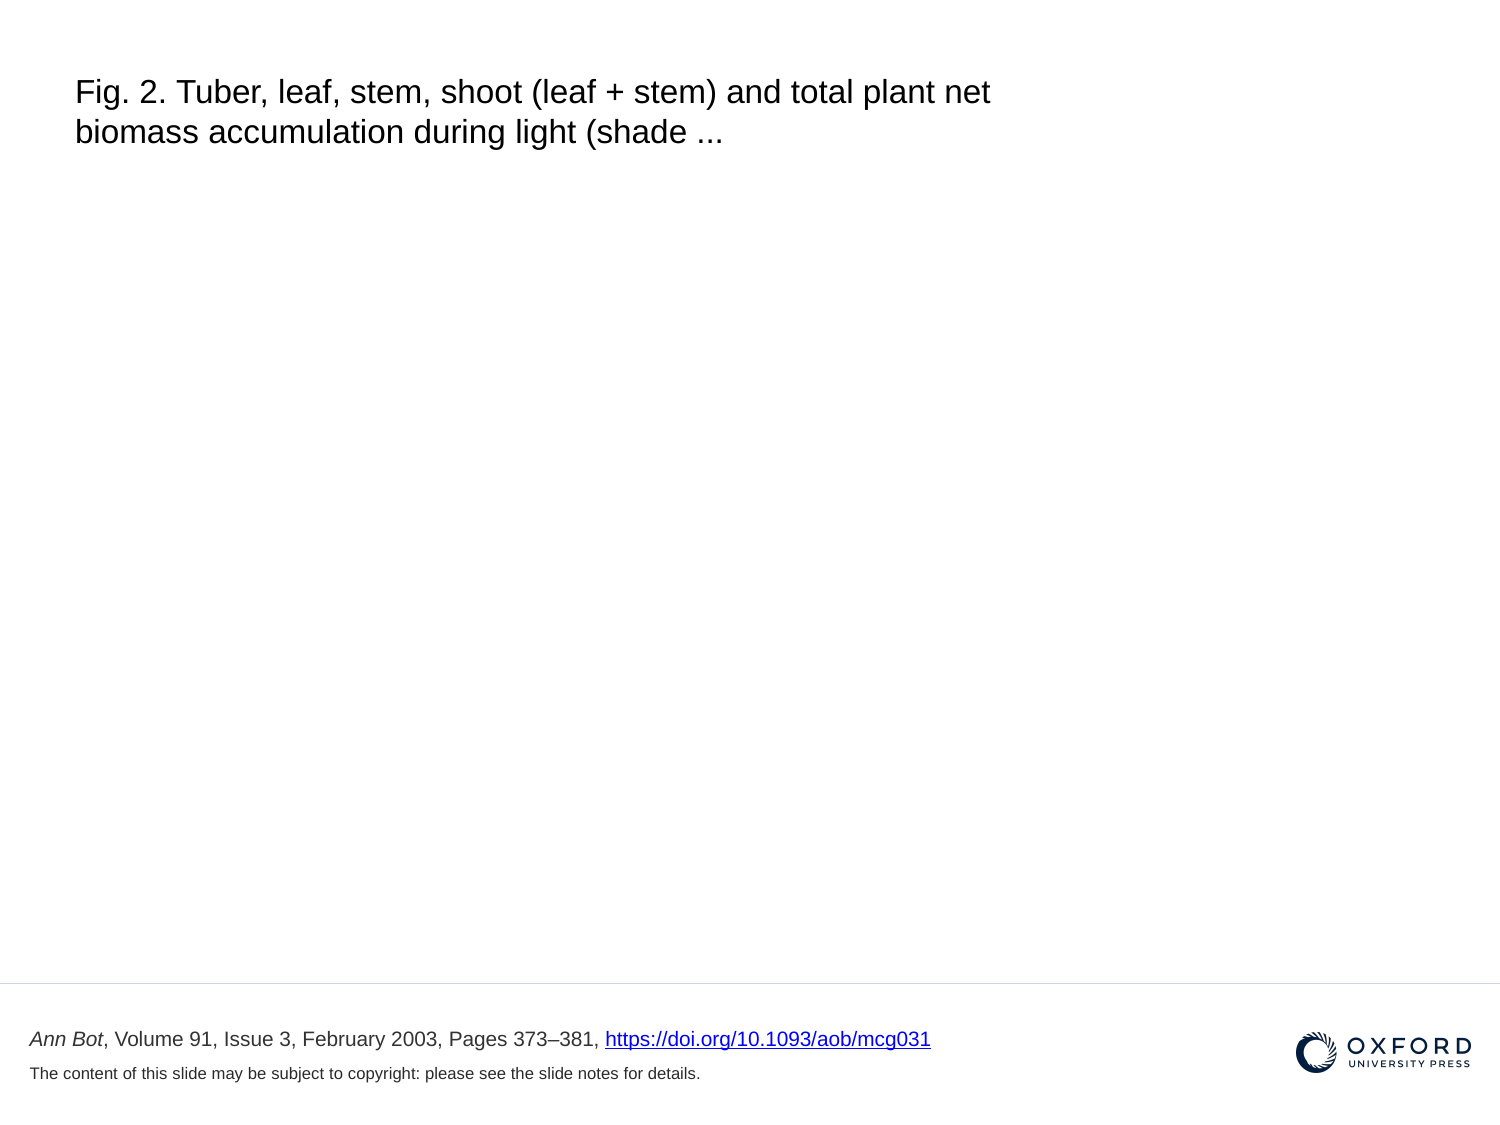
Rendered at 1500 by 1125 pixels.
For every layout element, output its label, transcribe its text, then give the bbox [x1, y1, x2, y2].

title Fig. 2. Tuber, leaf, stem, shoot (leaf + stem) and total plant net biomass accumulation during light (shade ... [75, 69, 1078, 171]
picture [1296, 1032, 1471, 1073]
footer Ann Bot, Volume 91, Issue 3, February 2003, Pages 373–381, https://doi.org/10.1093/aob/mcg031 The content of this slide may be subject to copyright: please see the slide notes for details. [0, 983, 1260, 1125]
